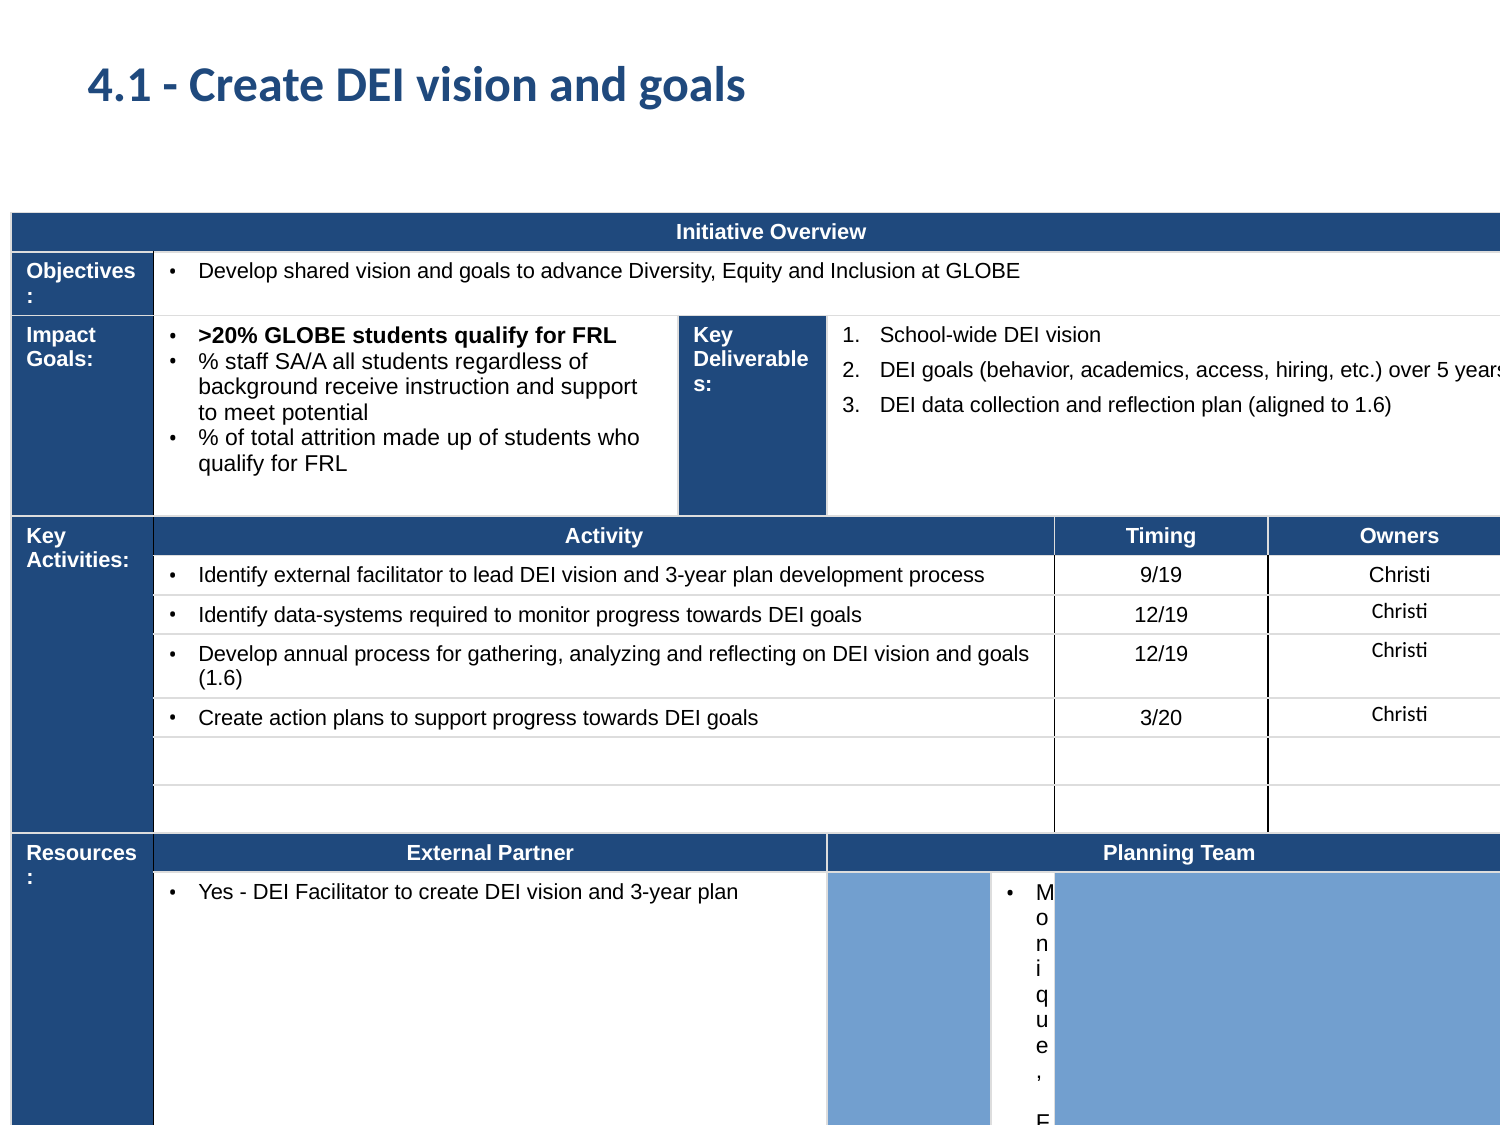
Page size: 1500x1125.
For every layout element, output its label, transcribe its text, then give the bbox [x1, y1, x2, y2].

table_cell School-wide DEI vision DEI goals (behavior, academics, access, hiring, etc.) over 5 years DEI data collection and reflection plan (aligned to 1.6) [828, 316, 1500, 515]
table_cell Objectives: [12, 253, 153, 315]
table_cell Christi [1269, 699, 1500, 736]
table_cell Christi [1269, 635, 1500, 697]
table_cell Activity [154, 517, 1054, 555]
table_cell Planning Team [828, 834, 1500, 871]
table_cell [1269, 738, 1500, 784]
table_cell 12/19 [1055, 596, 1267, 633]
table_cell Develop annual process for gathering, analyzing and reflecting on DEI vision and goals (1.6) [154, 635, 1054, 697]
table_cell External Partner [154, 834, 826, 871]
table_header Initiative Overview [12, 213, 1500, 251]
table_cell Owners [1269, 517, 1500, 555]
table_cell 9/19 [1055, 556, 1267, 594]
table_cell 12/19 [1055, 635, 1267, 697]
table_cell Impact Goals: [12, 316, 153, 515]
table_cell Monique, Fatimah, Zakia [992, 873, 1054, 1125]
table_cell >20% GLOBE students qualify for FRL % staff SA/A all students regardless of background receive instruction and support to meet potential % of total attrition made up of students who qualify for FRL [154, 316, 677, 515]
table_cell Key Activities: [12, 517, 153, 832]
table_cell Key Deliverables: [679, 316, 826, 515]
table_cell [1055, 738, 1267, 784]
table_cell Timing [1055, 517, 1267, 555]
table_cell Christi [1269, 596, 1500, 633]
table_cell Yes - DEI Facilitator to create DEI vision and 3-year plan [154, 873, 826, 1125]
table_cell [154, 786, 1054, 832]
table_cell Create action plans to support progress towards DEI goals [154, 699, 1054, 736]
table_cell [1055, 786, 1267, 832]
table_cell Identify data-systems required to monitor progress towards DEI goals [154, 596, 1054, 633]
table_cell Develop shared vision and goals to advance Diversity, Equity and Inclusion at GLOBE [154, 253, 1500, 315]
table_cell Resources: [12, 834, 153, 1125]
table_cell [1269, 786, 1500, 832]
text_box 4.1 - Create DEI vision and goals [72, 0, 1083, 163]
table_cell 3/20 [1055, 699, 1267, 736]
table_cell [154, 738, 1054, 784]
table_cell Christi [1269, 556, 1500, 594]
table_cell Identify external facilitator to lead DEI vision and 3-year plan development process [154, 556, 1054, 594]
